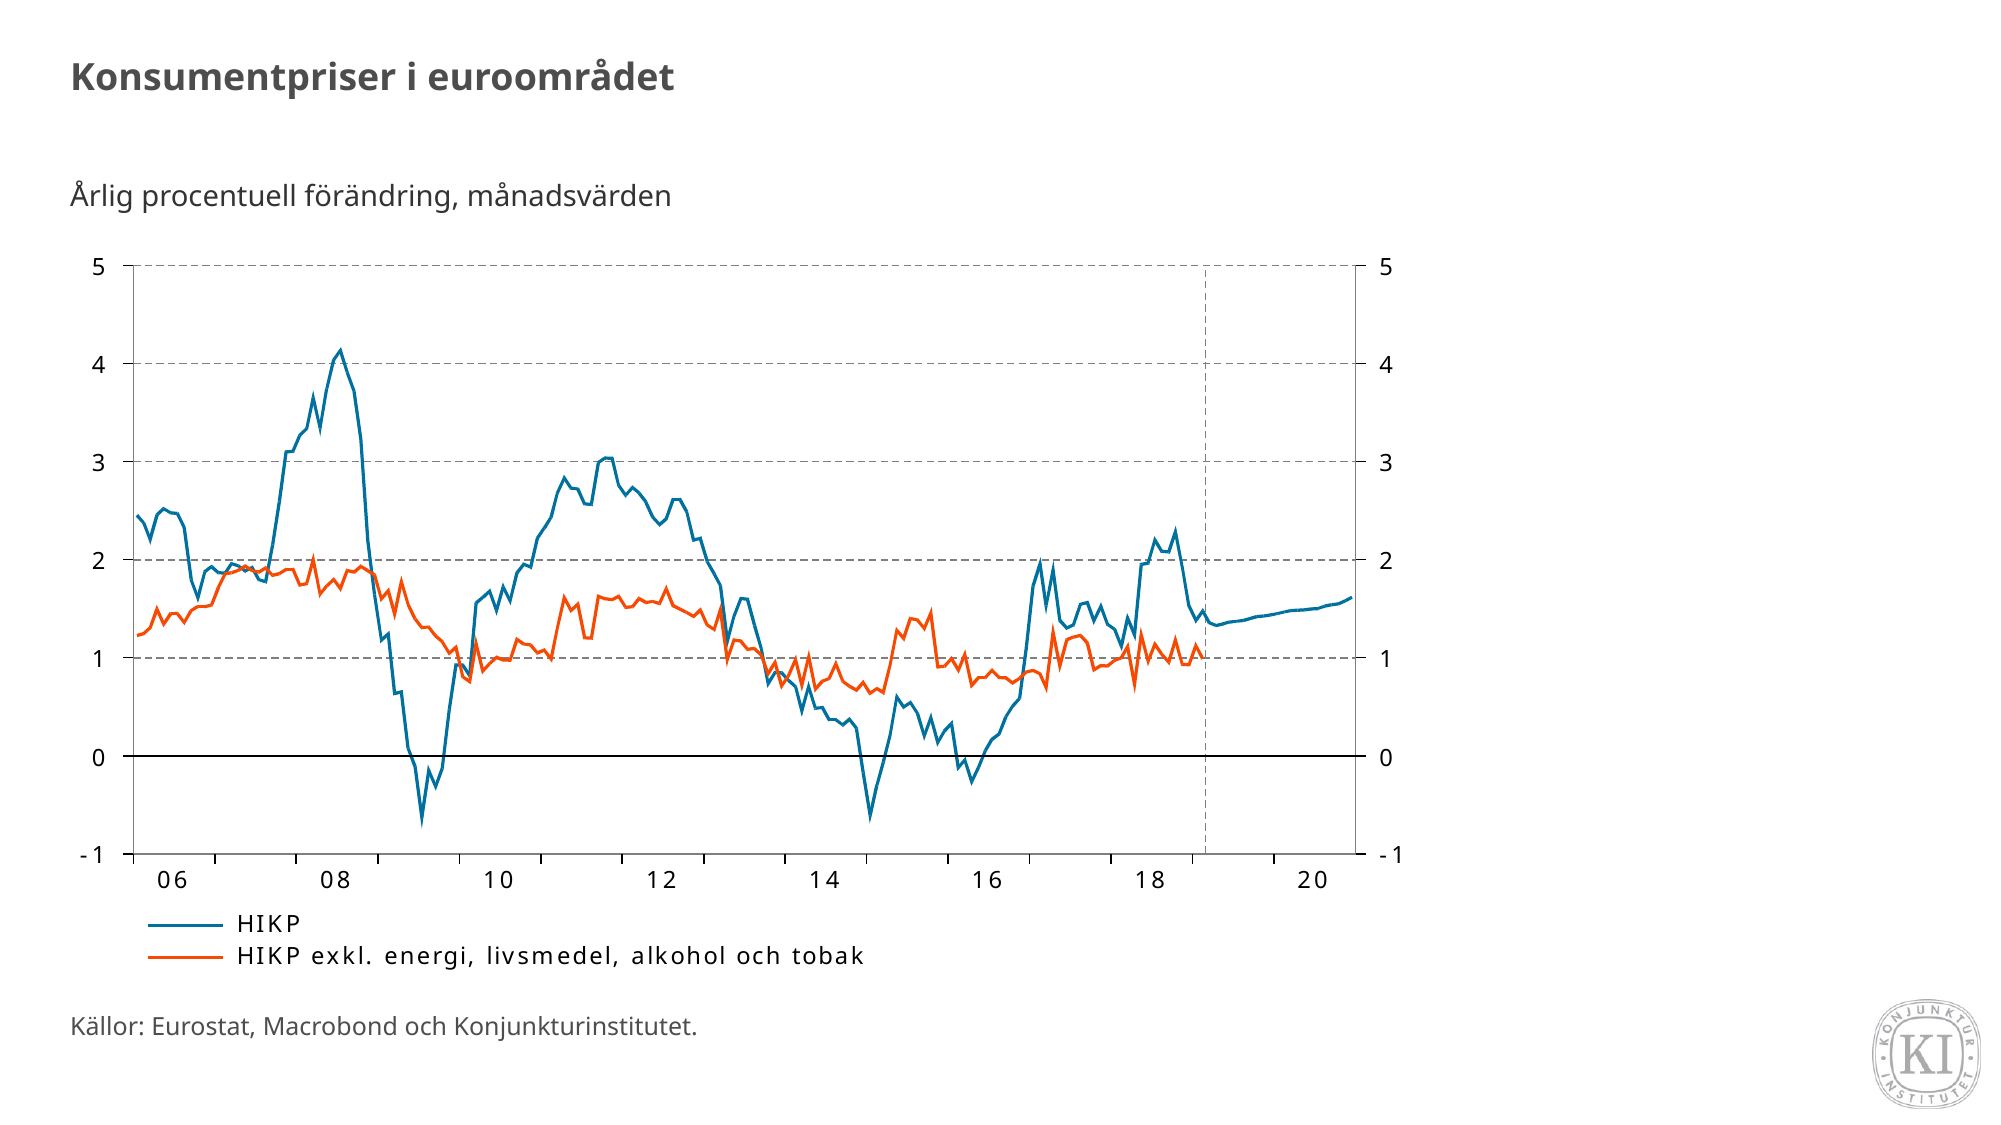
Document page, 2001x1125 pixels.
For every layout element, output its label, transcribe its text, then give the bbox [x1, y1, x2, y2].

title Konsumentpriser i euroområdet [55, 45, 1476, 128]
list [30, 228, 1453, 998]
subtitle Källor: Eurostat, Macrobond och Konjunkturinstitutet. [55, 1003, 1476, 1106]
list Årlig procentuell förändring, månadsvärden [55, 137, 1476, 220]
picture [1872, 999, 1981, 1109]
